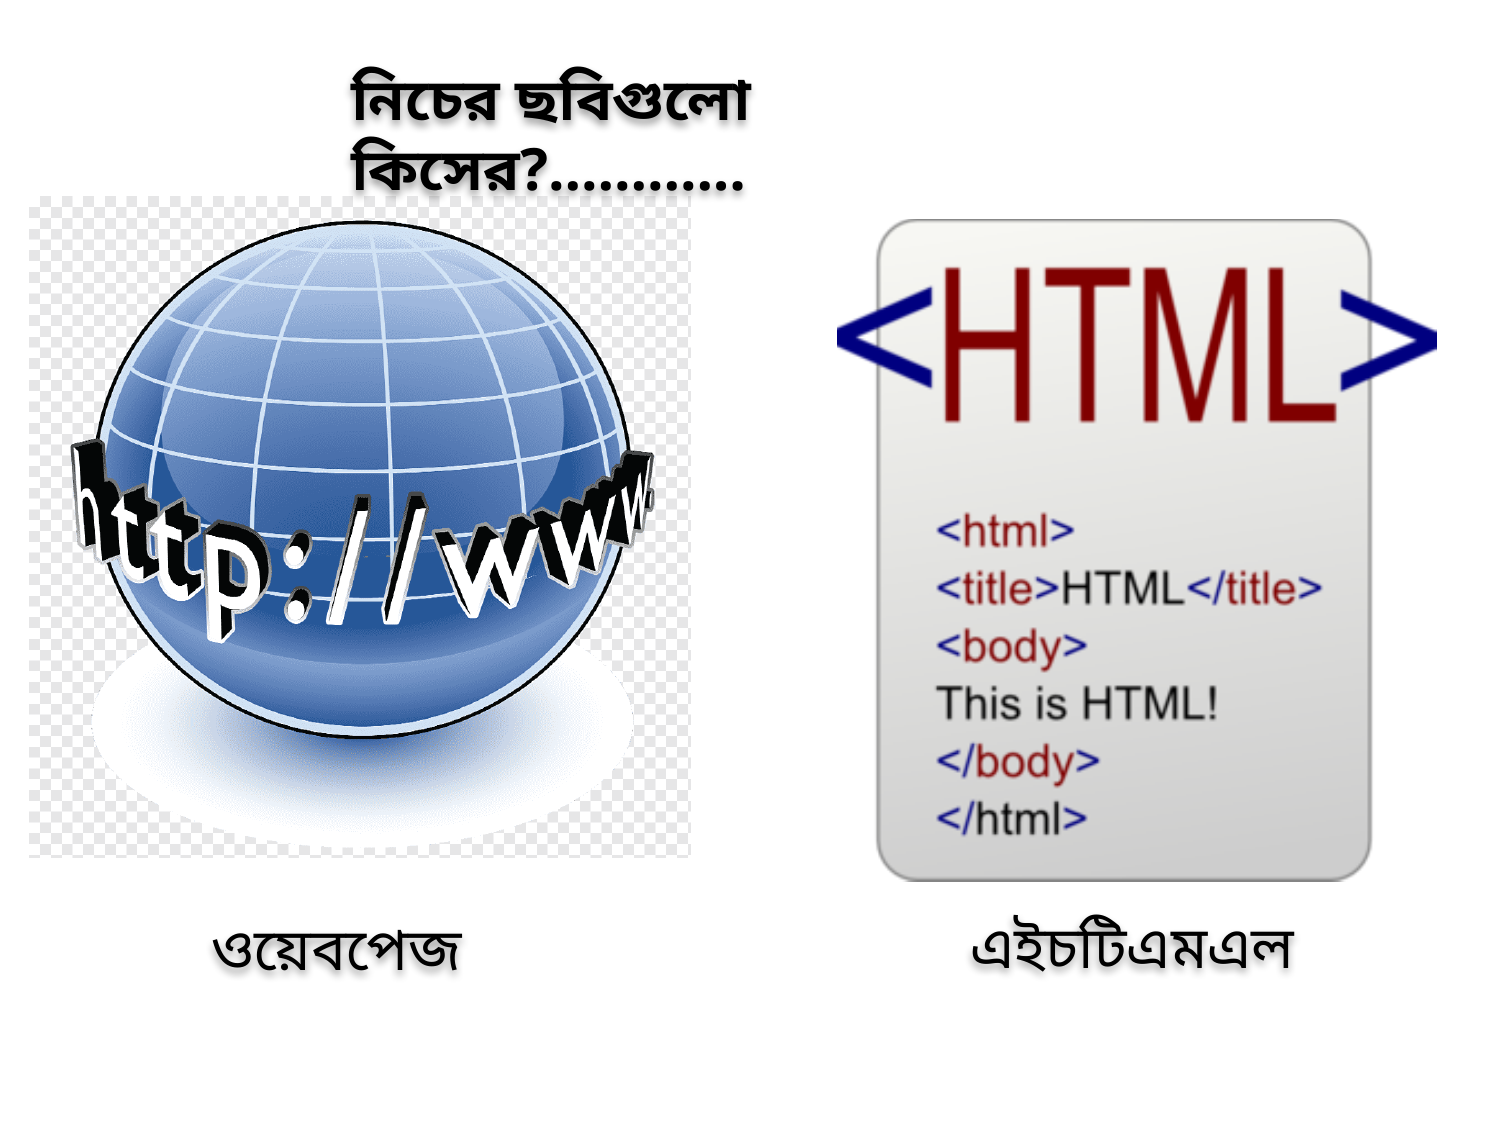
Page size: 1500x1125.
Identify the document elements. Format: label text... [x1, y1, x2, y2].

picture [837, 219, 1438, 882]
picture [29, 196, 692, 858]
text_box ওয়েবপেজ [135, 905, 538, 990]
text_box নিচের ছবিগুলো কিসের?............ [336, 54, 998, 210]
text_box এইচটিএমএল [931, 902, 1334, 988]
